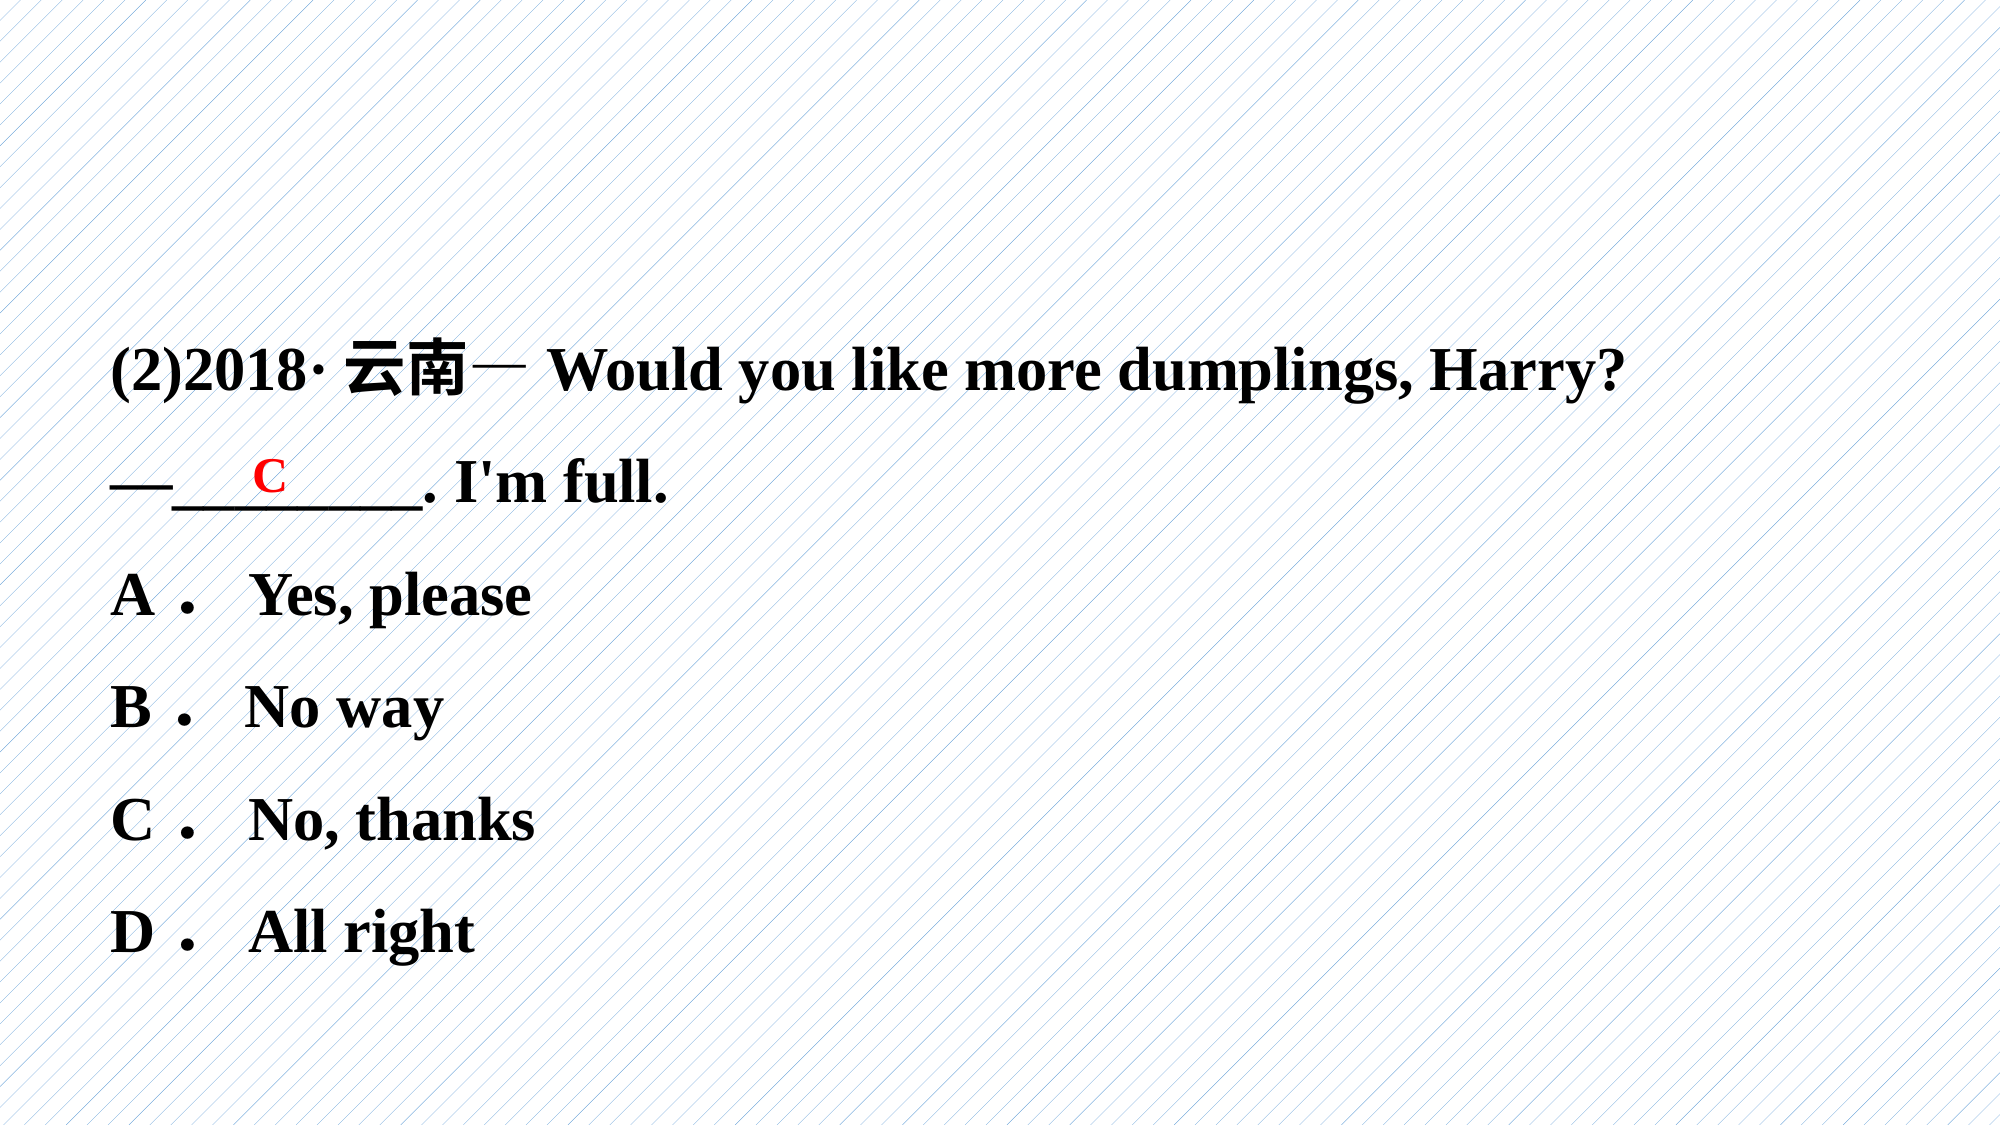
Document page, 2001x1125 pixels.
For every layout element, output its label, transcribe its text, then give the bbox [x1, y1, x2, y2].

text_box (2)2018·云南—Would you like more dumplings, Harry? —________. I'm full. A．Yes, please B．No way C．No, thanks D．All right [95, 283, 1922, 973]
text_box C [237, 435, 382, 511]
